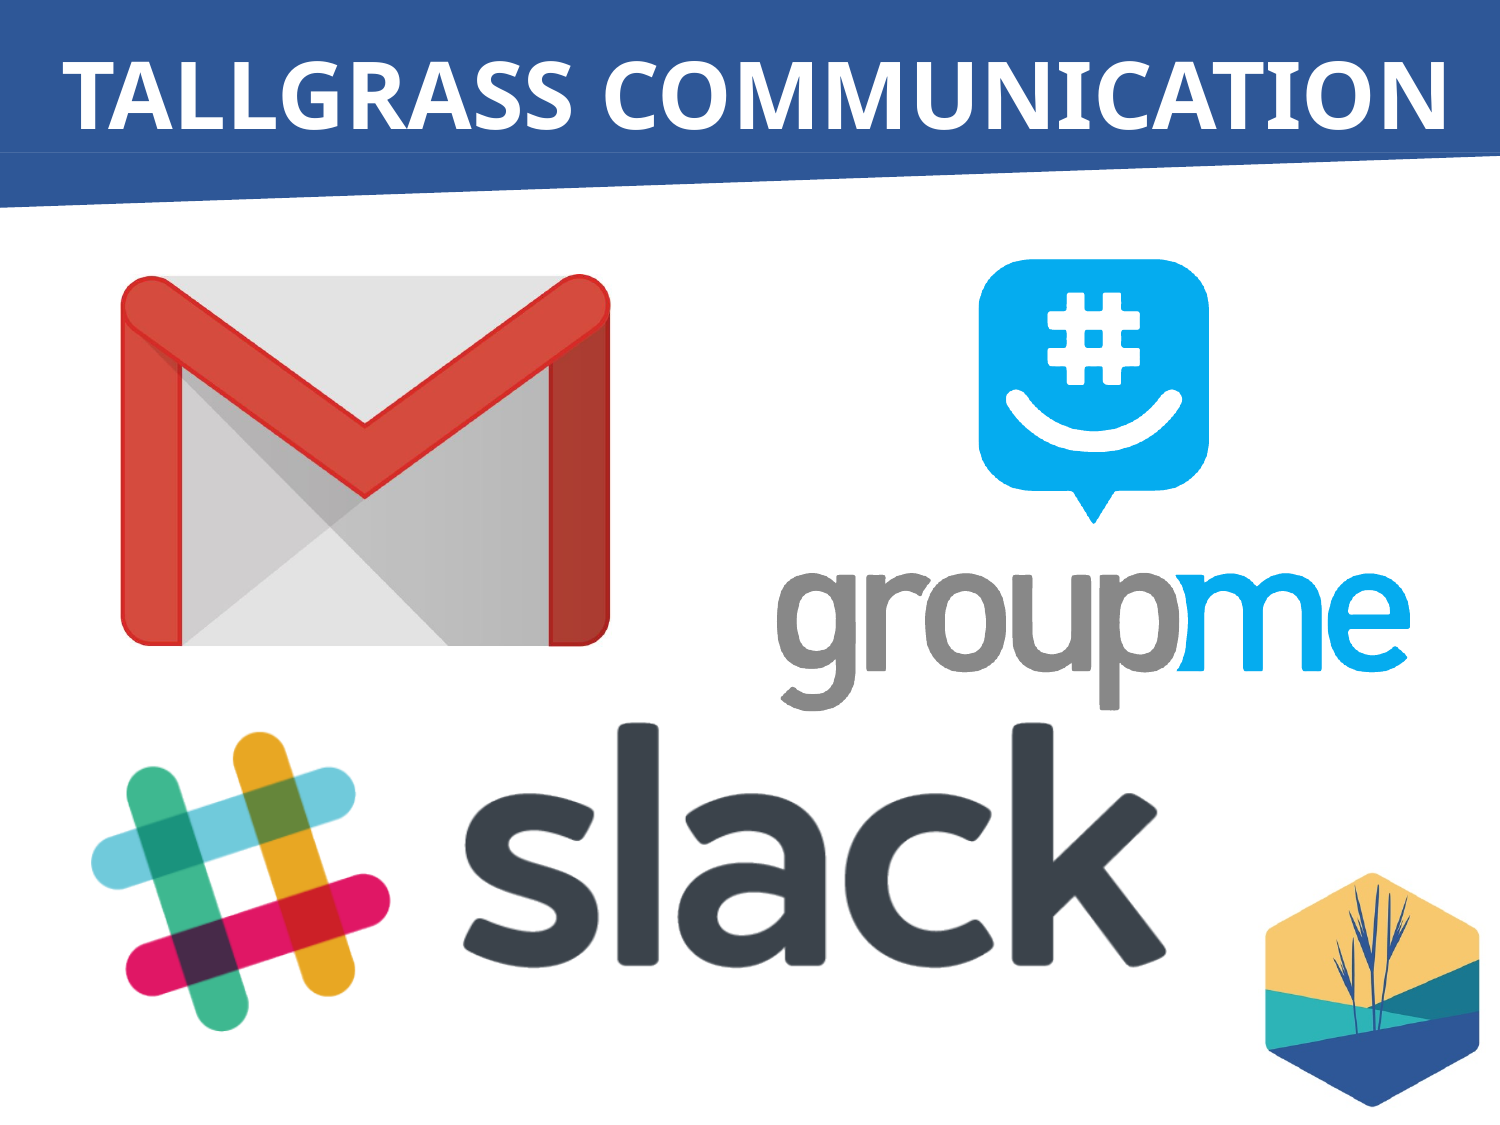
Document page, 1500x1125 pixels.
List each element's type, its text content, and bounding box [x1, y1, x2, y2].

picture [91, 258, 1433, 1125]
title TALLGRASS COMMUNICATION [46, 23, 1486, 176]
picture [1258, 867, 1486, 1112]
